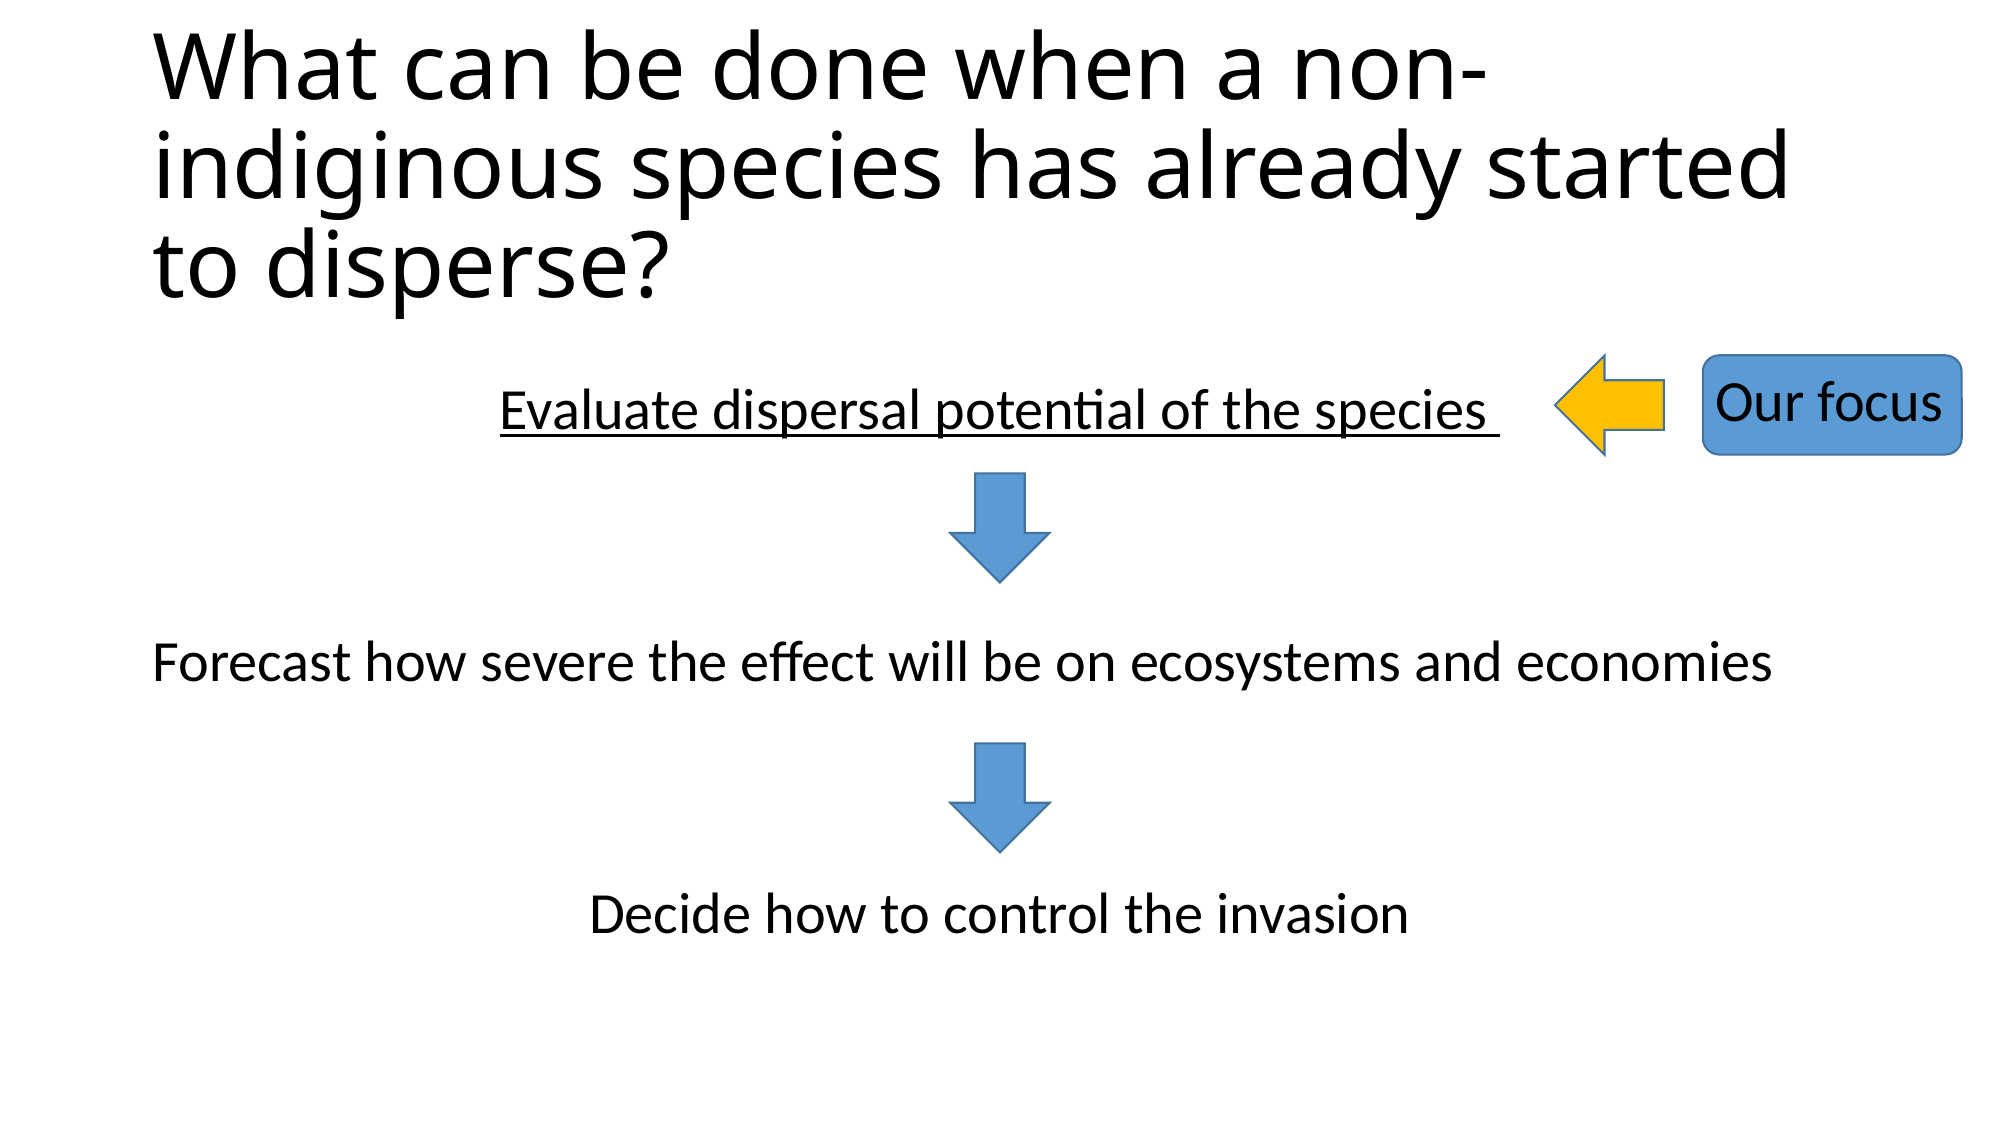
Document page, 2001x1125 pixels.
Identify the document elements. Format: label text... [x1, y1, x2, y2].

text_box [947, 472, 1053, 584]
title What can be done when a non-indiginous species has already started to disperse? [137, 59, 1863, 278]
text_box [947, 742, 1053, 854]
text_box [1702, 359, 1963, 456]
list Evaluate dispersal potential of the species Forecast how severe the effect will be on ecosystems and economies Decide how to control the invasion [137, 329, 1863, 1014]
text_box Our focus [1700, 355, 1958, 441]
text_box [1553, 352, 1665, 458]
